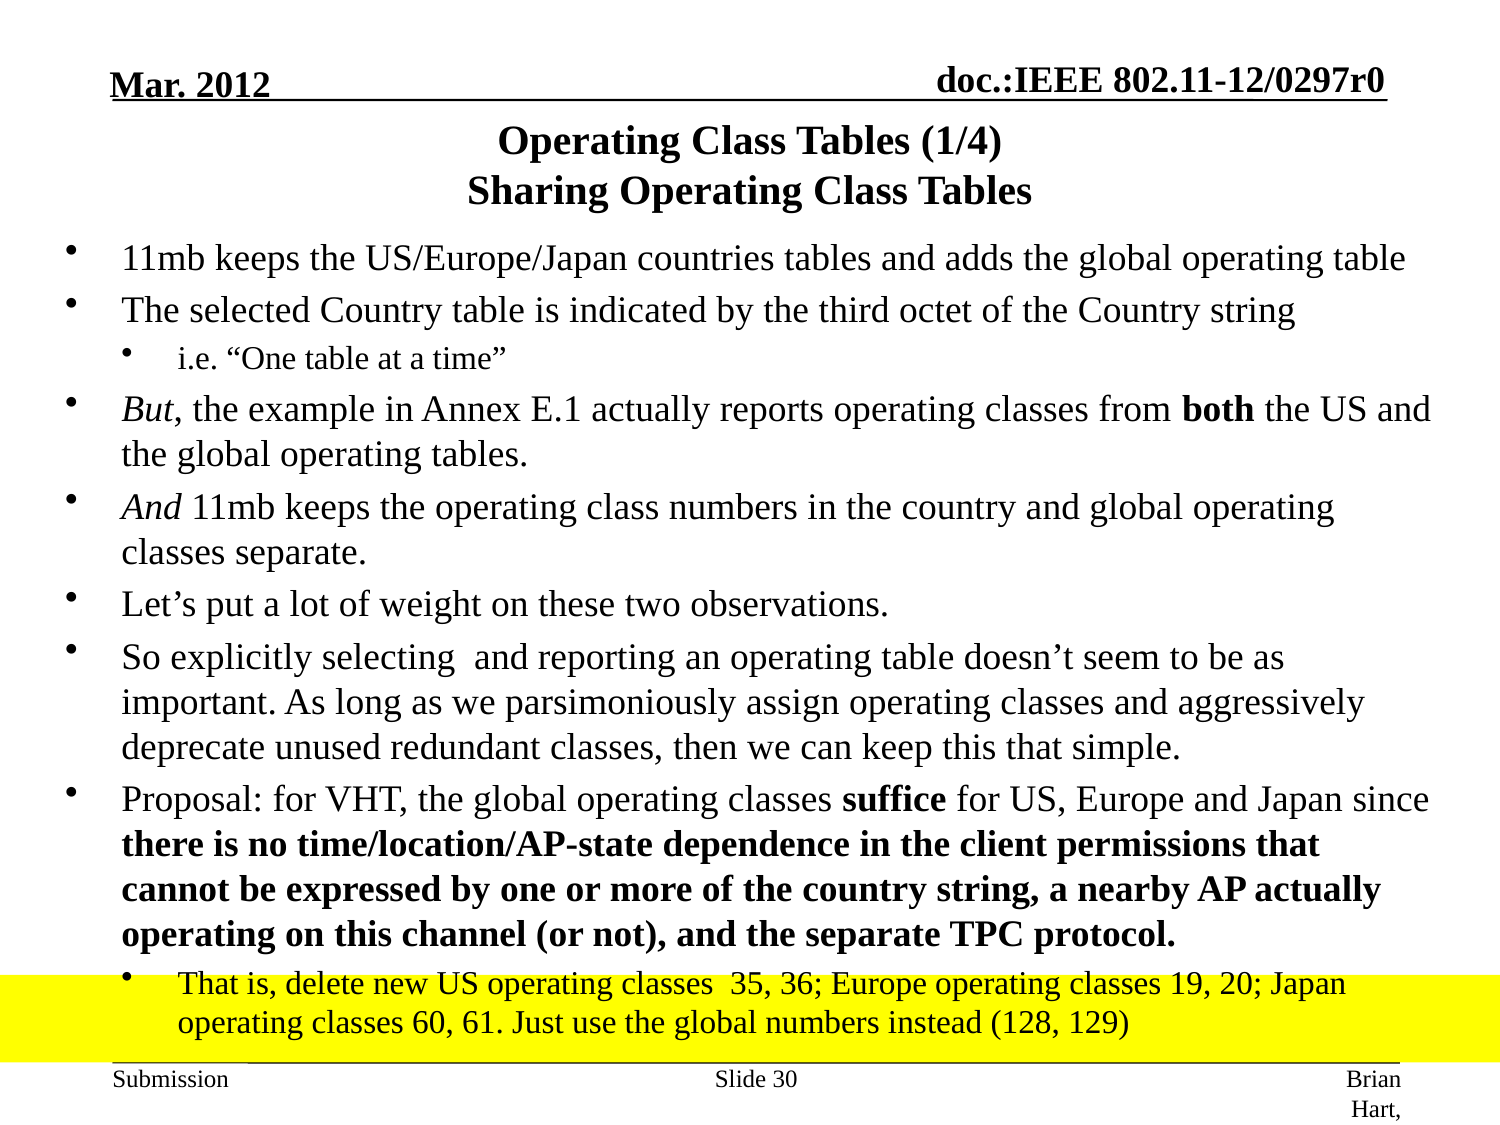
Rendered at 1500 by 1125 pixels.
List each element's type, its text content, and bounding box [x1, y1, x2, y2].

list 11mb keeps the US/Europe/Japan countries tables and adds the global operating table The selected Country table is indicated by the third octet of the Country string i.e. “One table at a time” But, the example in Annex E.1 actually reports operating classes from both the US and the global operating tables. And 11mb keeps the operating class numbers in the country and global operating classes separate. Let’s put a lot of weight on these two observations. So explicitly selecting and reporting an operating table doesn’t seem to be as important. As long as we parsimoniously assign operating classes and aggressively deprecate unused redundant classes, then we can keep this that simple. Proposal: for VHT, the global operating classes suffice for US, Europe and Japan since there is no time/location/AP-state dependence in the client permissions that cannot be expressed by one or more of the country string, a nearby AP actually operating on this channel (or not), and the separate TPC protocol. That is, delete new US operating classes 35, 36; Europe operating classes 19, 20; Japan operating classes 60, 61. Just use the global numbers instead (128, 129) [49, 224, 1451, 1051]
footer Brian Hart, Cisco Systems [1324, 1061, 1402, 1093]
title Operating Class Tables (1/4) Sharing Operating Class Tables [112, 99, 1388, 224]
slide_number Slide 30 [712, 1061, 800, 1093]
text_box [0, 974, 1500, 1063]
